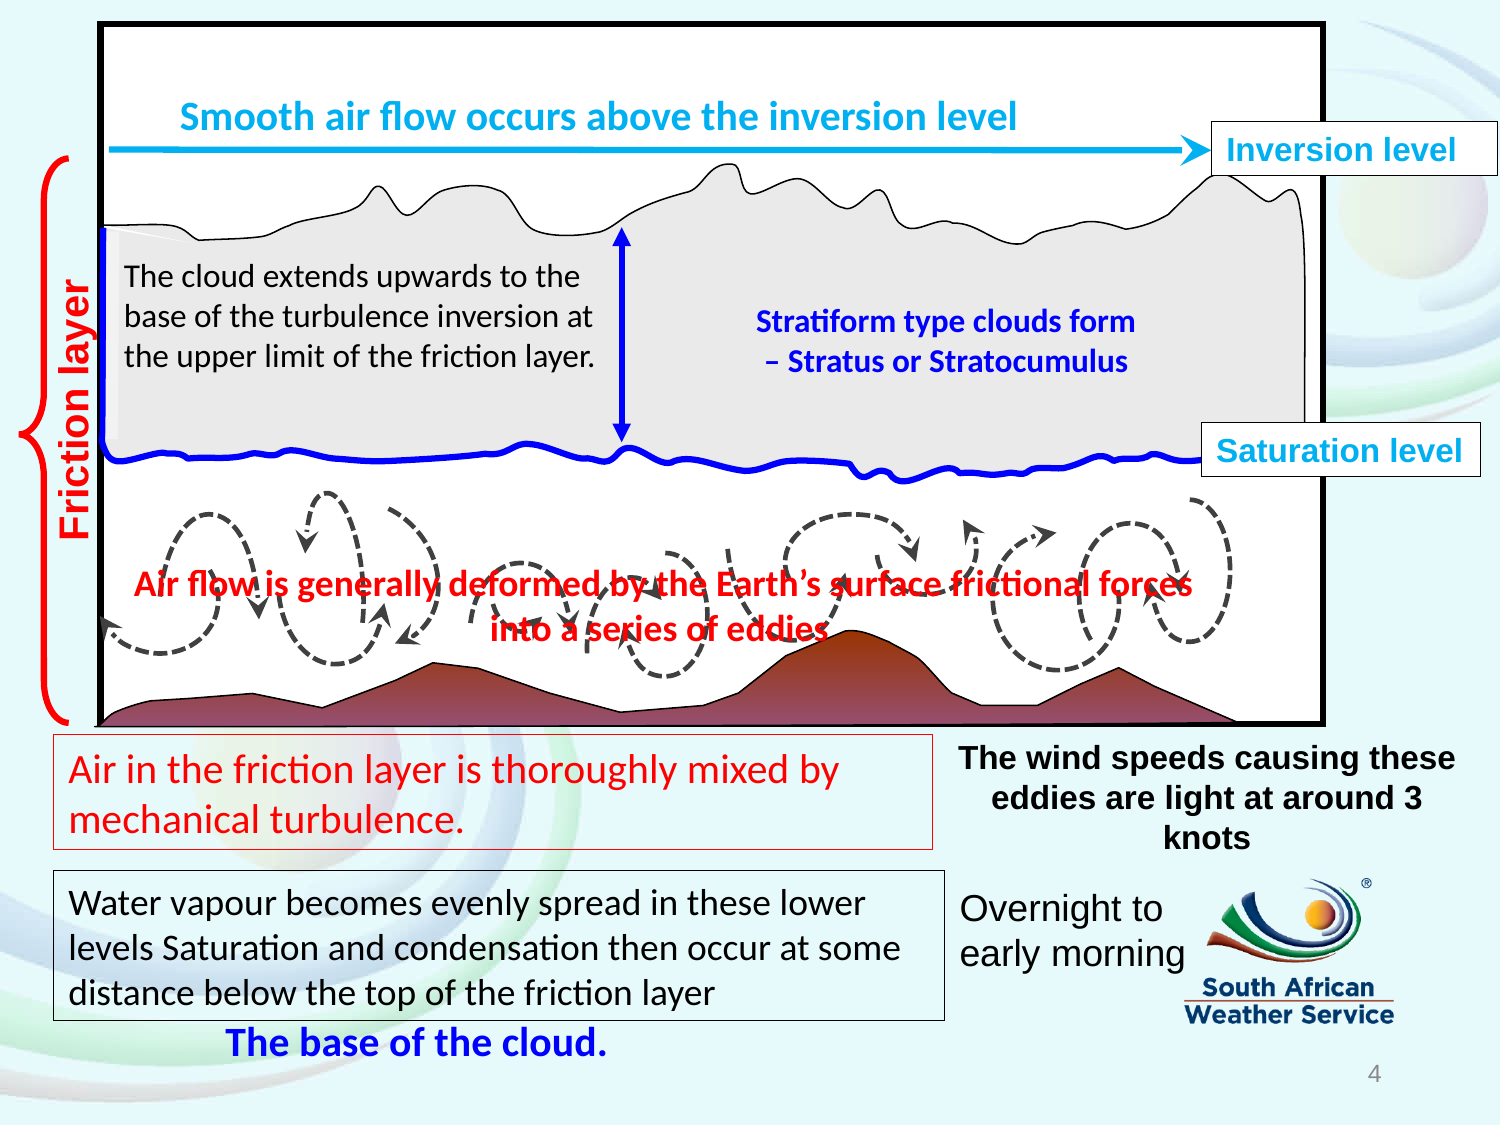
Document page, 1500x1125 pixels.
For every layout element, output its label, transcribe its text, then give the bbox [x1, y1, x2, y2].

text_box [1190, 139, 1211, 161]
text_box Saturation level [1306, 422, 1481, 477]
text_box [18, 158, 105, 723]
text_box [94, 677, 1238, 727]
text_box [101, 164, 1306, 482]
text_box [1306, 176, 1324, 422]
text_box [105, 492, 1231, 677]
slide_number 4 [1059, 1042, 1397, 1103]
text_box Overnight to early morning [944, 876, 1228, 982]
text_box Air in the friction layer is thoroughly mixed by mechanical turbulence. [53, 734, 931, 850]
picture [0, 0, 1500, 1125]
text_box Inversion level [1211, 121, 1498, 176]
text_box The wind speeds causing these eddies are light at around 3 knots [931, 728, 1484, 864]
text_box [100, 23, 1324, 164]
text_box Water vapour becomes evenly spread in these lower levels Saturation and condensation then occur at some distance below the top of the friction layer [53, 870, 945, 1021]
text_box The base of the cloud. [210, 1007, 766, 1073]
text_box [105, 477, 1324, 725]
text_box Smooth air flow occurs above the inversion level [156, 81, 1042, 147]
